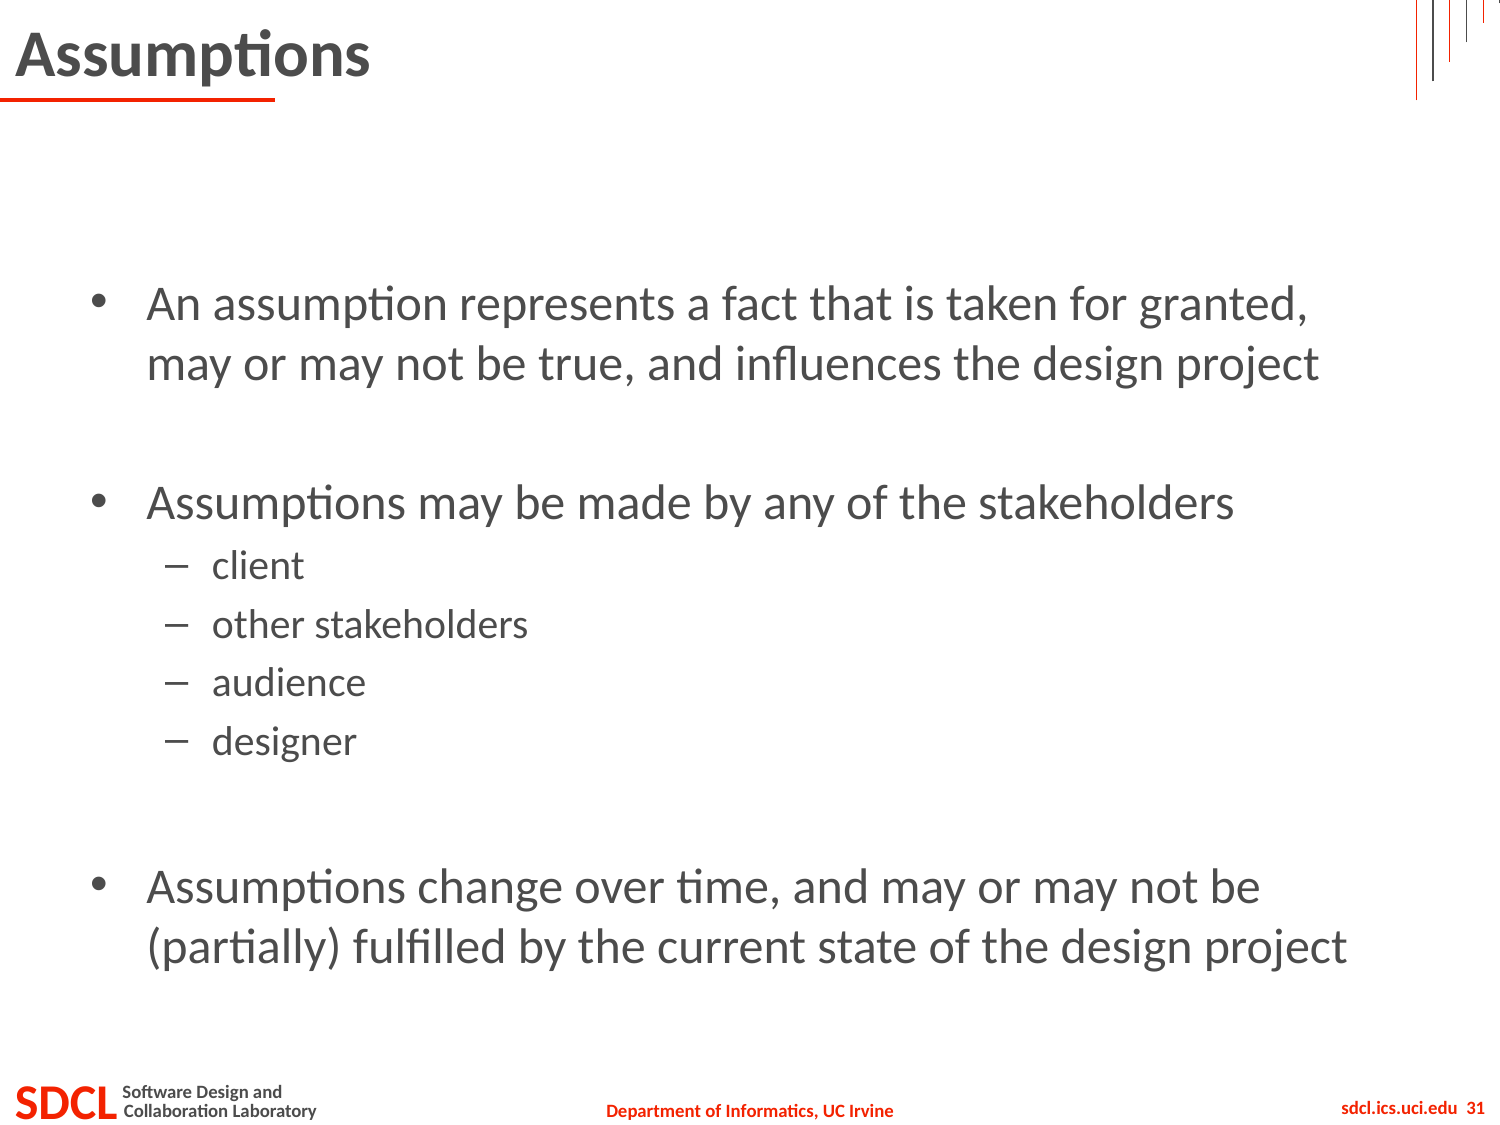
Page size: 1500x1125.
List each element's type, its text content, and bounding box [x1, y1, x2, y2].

list An assumption represents a fact that is taken for granted, may or may not be true, and influences the design project Assumptions may be made by any of the stakeholders client other stakeholders audience designer Assumptions change over time, and may or may not be (partially) fulfilled by the current state of the design project [75, 262, 1417, 1005]
title Assumptions [0, 0, 1350, 100]
